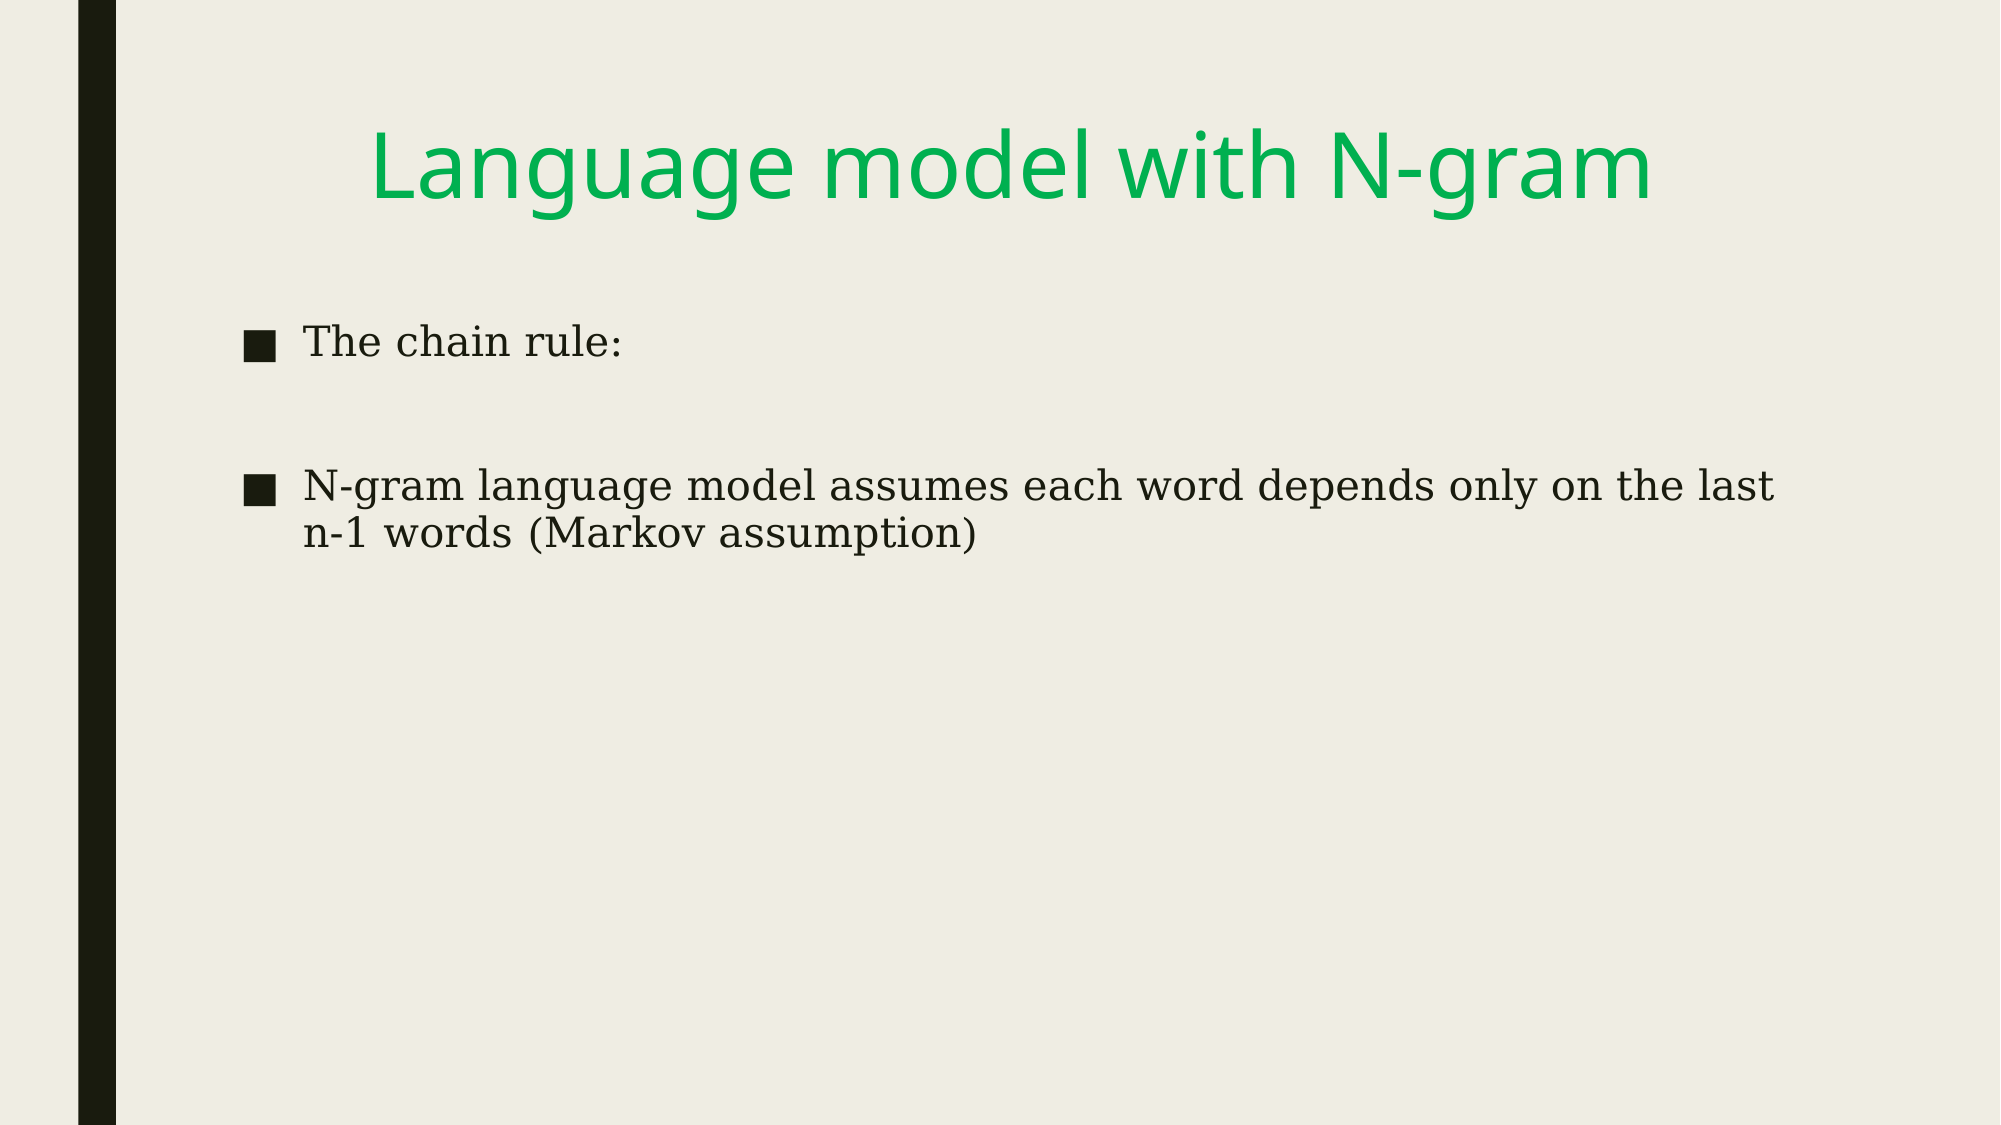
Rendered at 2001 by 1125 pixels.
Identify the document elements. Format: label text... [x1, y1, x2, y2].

title Language model with N-gram [225, 112, 1800, 243]
